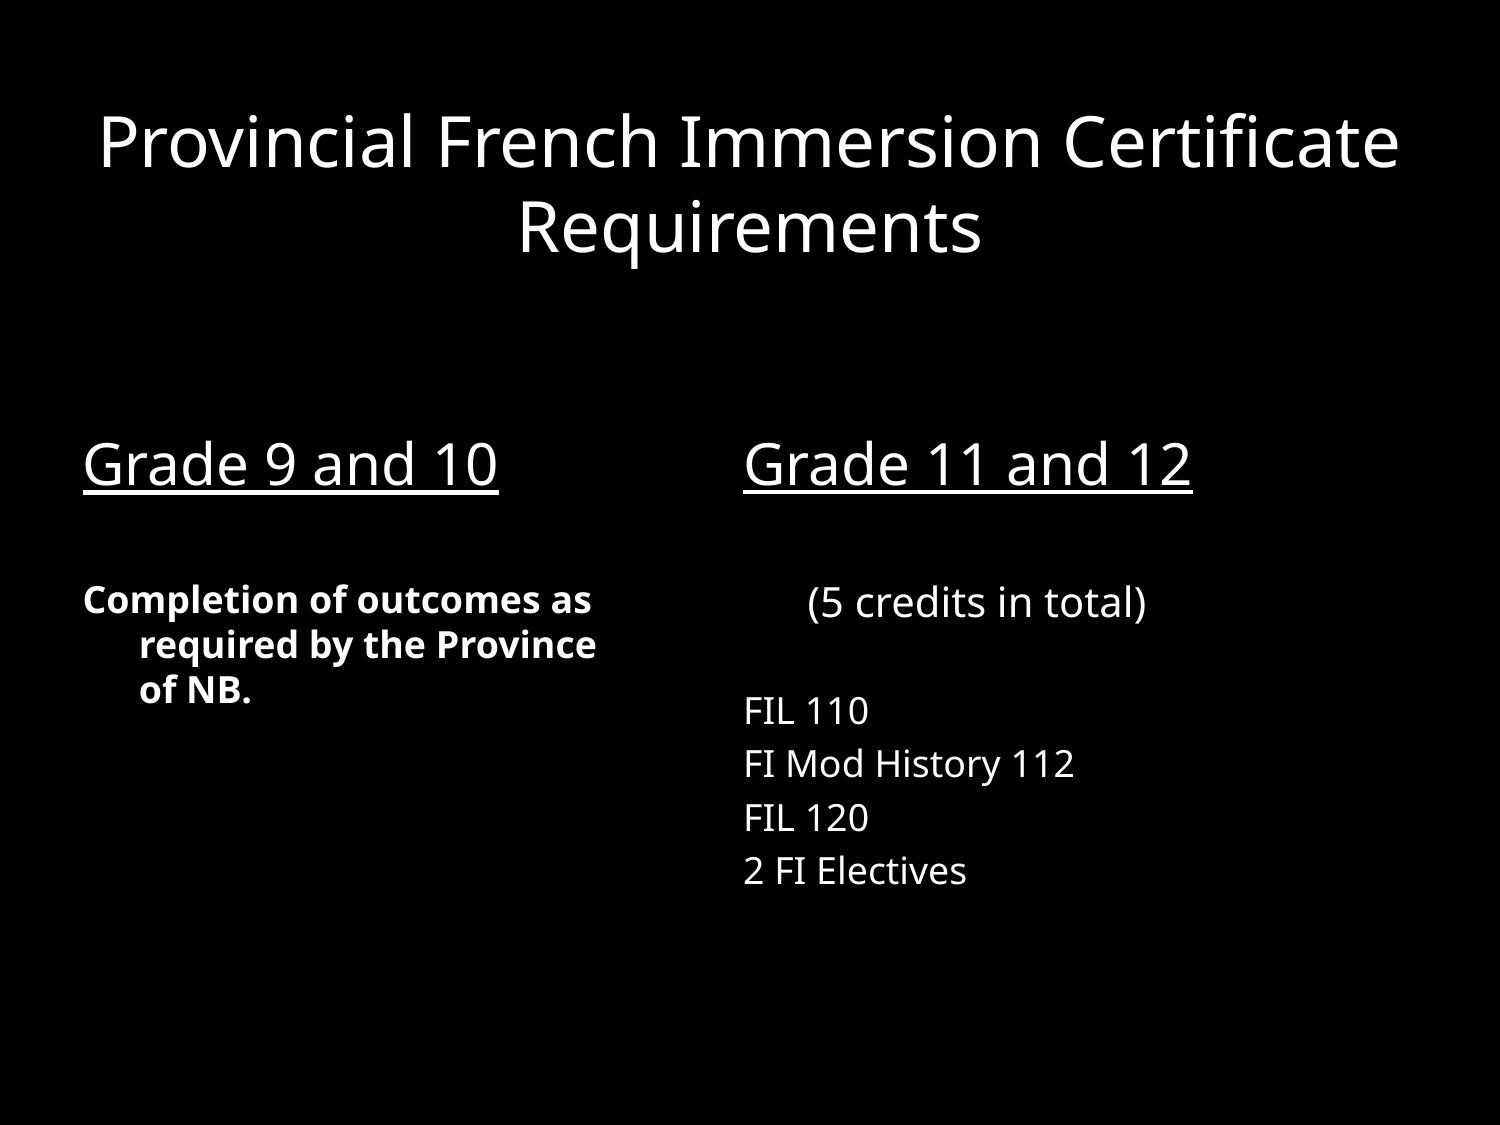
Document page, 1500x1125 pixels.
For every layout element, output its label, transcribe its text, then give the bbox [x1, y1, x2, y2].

text_box Grade 11 and 12 (5 credits in total) FIL 110 FI Mod History 112 FIL 120 2 FI Electives [735, 337, 1355, 1000]
list Grade 9 and 10 Completion of outcomes as required by the Province of NB. [74, 336, 626, 1051]
title Provincial French Immersion Certificate Requirements [74, 86, 1426, 276]
